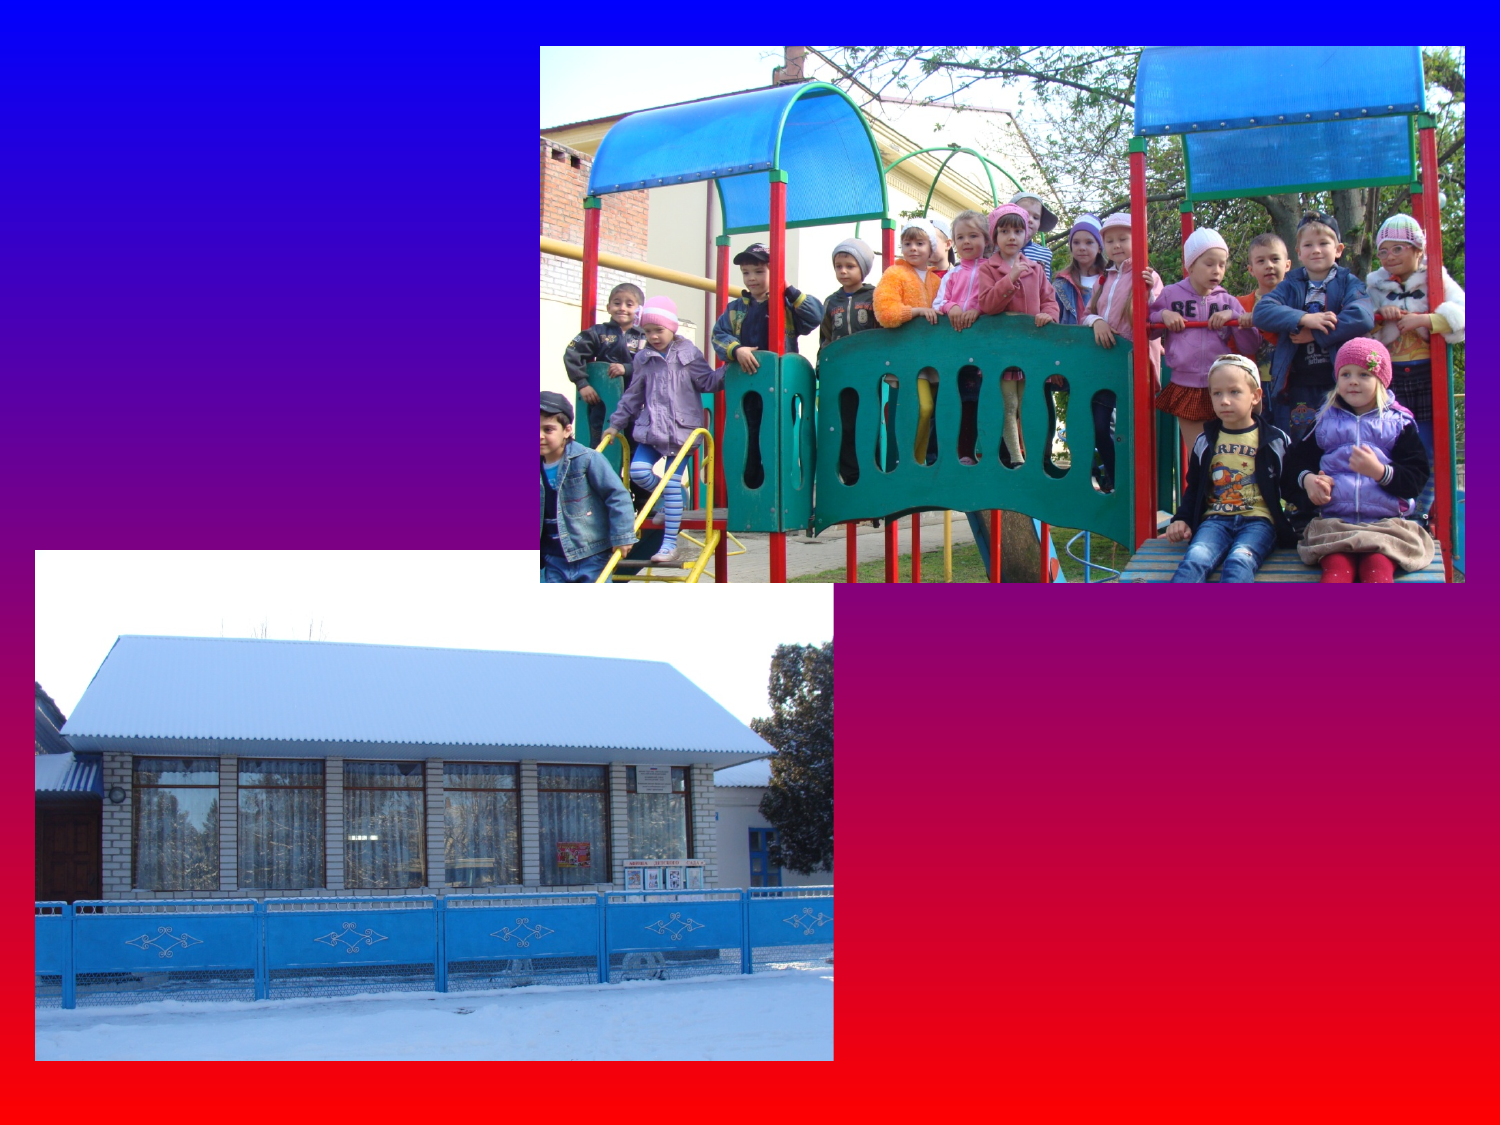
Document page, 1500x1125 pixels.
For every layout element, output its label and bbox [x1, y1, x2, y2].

picture [34, 46, 1466, 1062]
